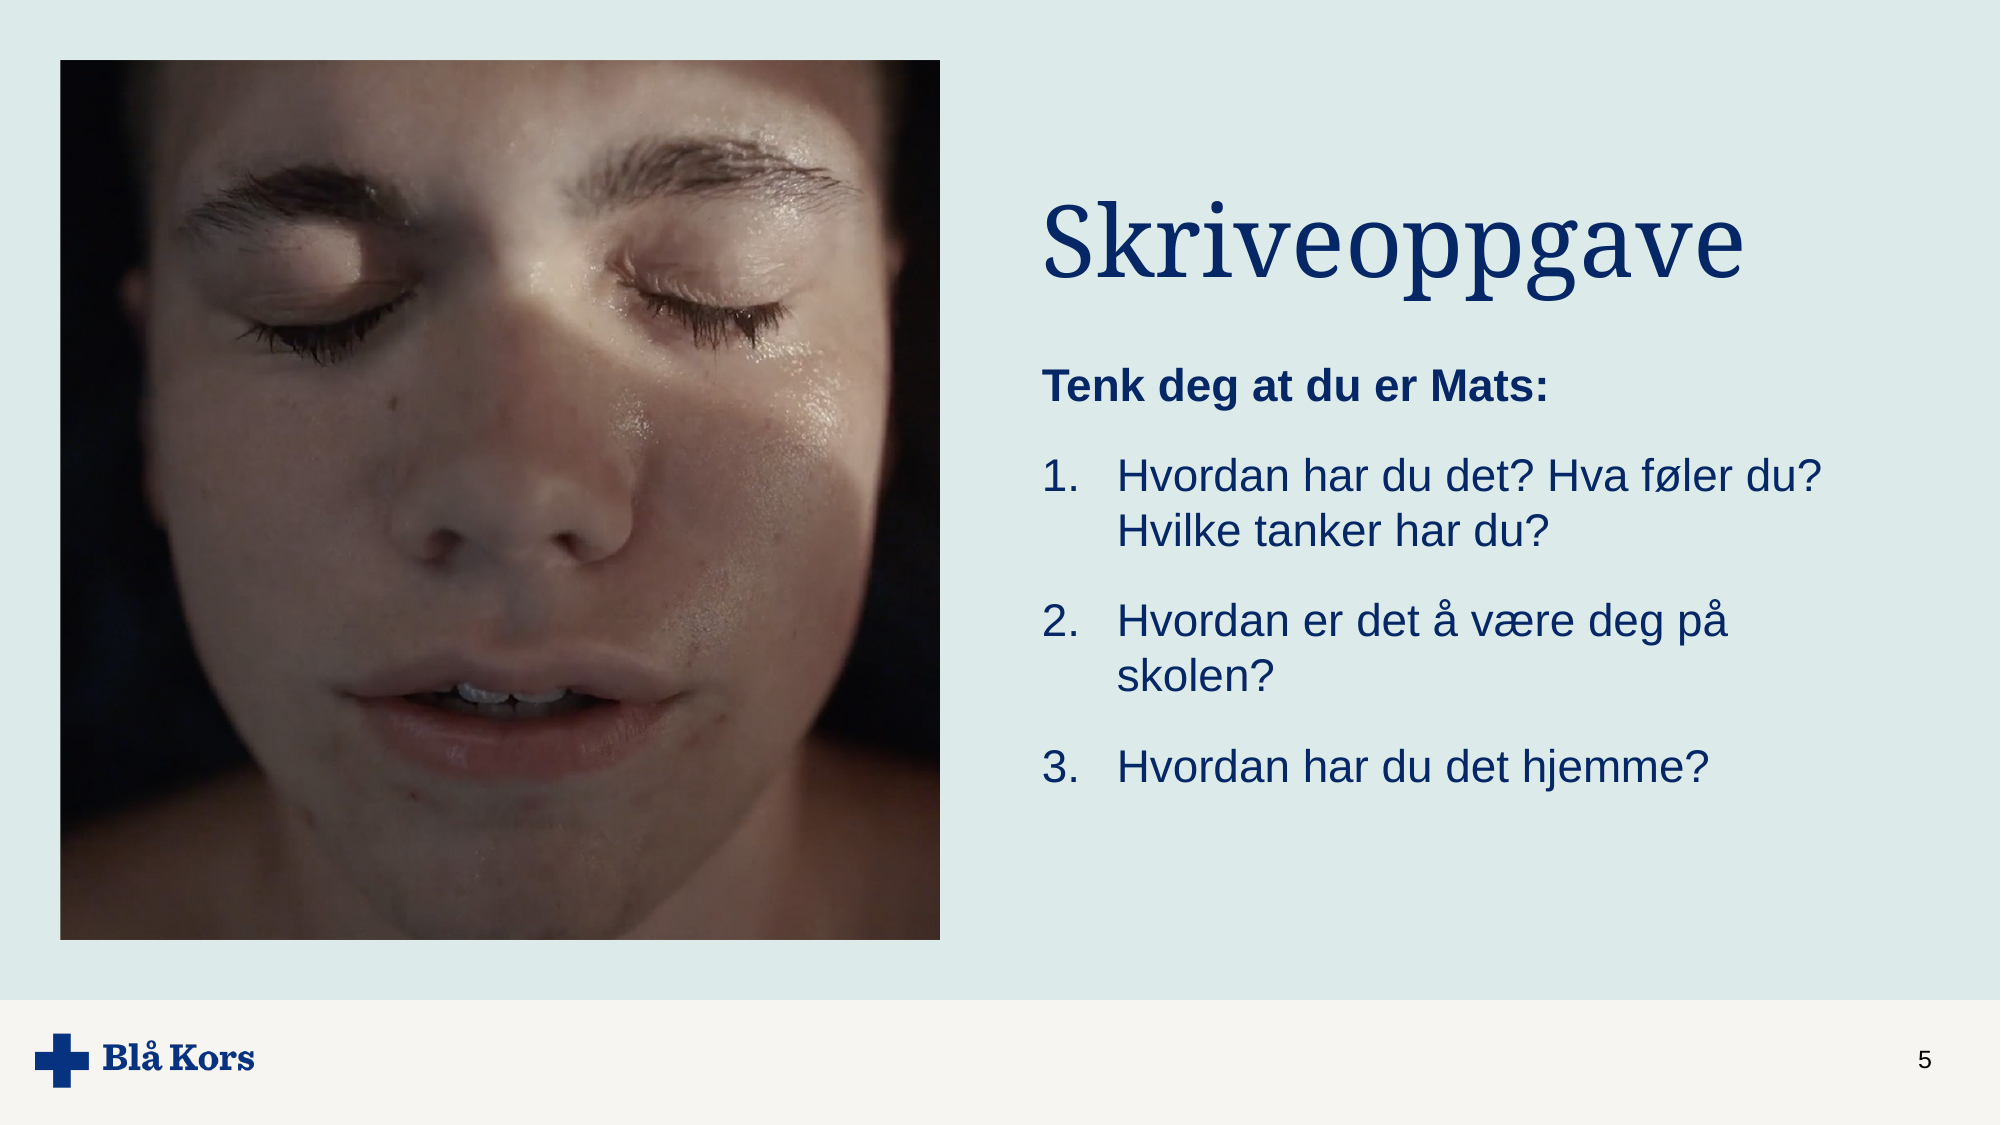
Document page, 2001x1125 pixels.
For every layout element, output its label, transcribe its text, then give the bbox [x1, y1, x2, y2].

slide_number 5 [1482, 1029, 1933, 1089]
picture [35, 1033, 254, 1088]
picture [60, 60, 940, 940]
title Skriveoppgave [1041, 176, 1834, 298]
list Tenk deg at du er Mats: Hvordan har du det? Hva føler du? Hvilke tanker har du? Hvordan er det å være deg på skolen? Hvordan har du det hjemme? [1041, 355, 1834, 940]
